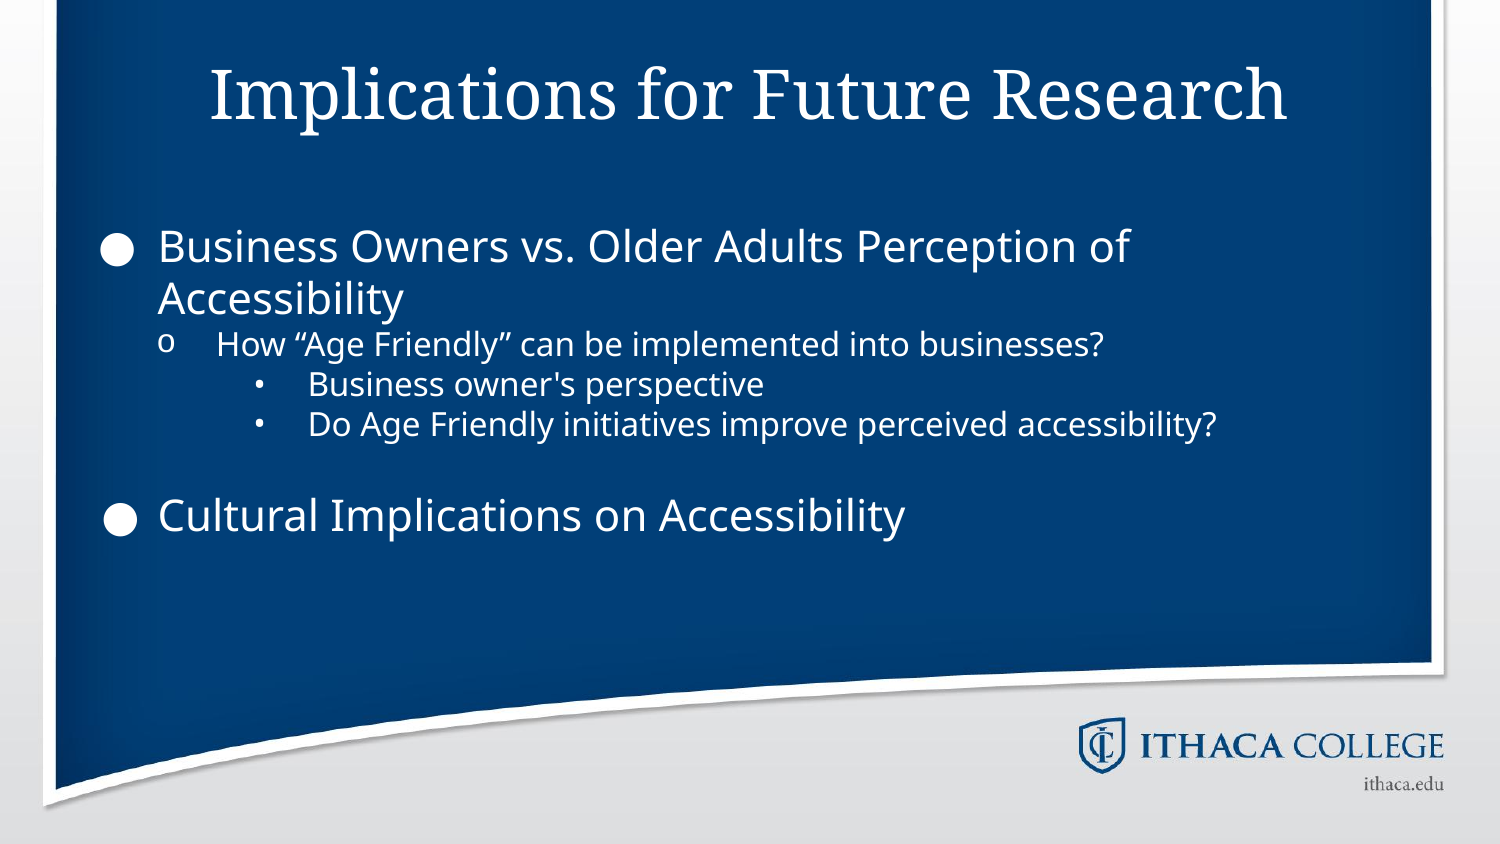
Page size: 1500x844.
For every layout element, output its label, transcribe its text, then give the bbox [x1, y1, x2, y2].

list Business Owners vs. Older Adults Perception of Accessibility How “Age Friendly” can be implemented into businesses? Business owner's perspective Do Age Friendly initiatives improve perceived accessibility? Cultural Implications on Accessibility [76, 212, 1381, 774]
title Implications for Future Research [51, 45, 1449, 140]
picture [0, 0, 1500, 844]
